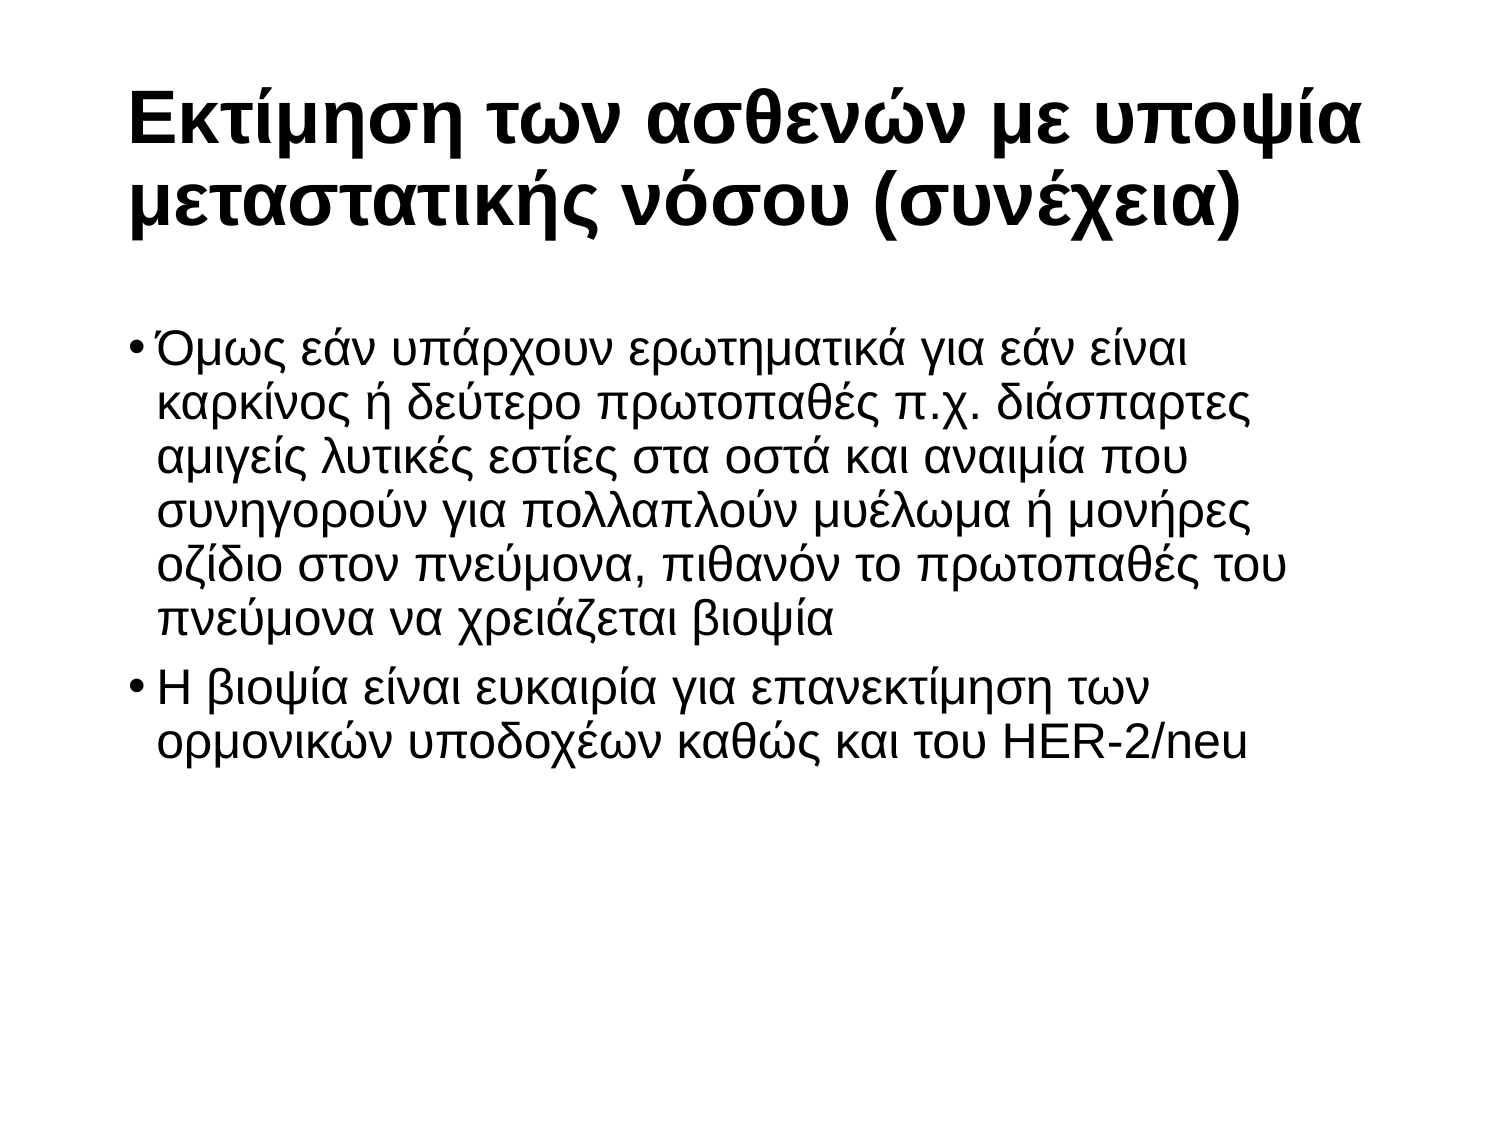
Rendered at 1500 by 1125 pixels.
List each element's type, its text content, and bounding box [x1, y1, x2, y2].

list Όμως εάν υπάρχουν ερωτηματικά για εάν είναι καρκίνος ή δεύτερο πρωτοπαθές π.χ. διάσπαρτες αμιγείς λυτικές εστίες στα οστά και αναιμία που συνηγορούν για πολλαπλούν μυέλωμα ή μονήρες οζίδιο στον πνεύμονα, πιθανόν το πρωτοπαθές του πνεύμονα να χρειάζεται βιοψία Η βιοψία είναι ευκαιρία για επανεκτίμηση των ορμονικών υποδοχέων καθώς και του HER-2/neu [113, 314, 1389, 1106]
title Εκτίμηση των ασθενών με υποψία μεταστατικής νόσου (συνέχεια) [112, 66, 1388, 254]
